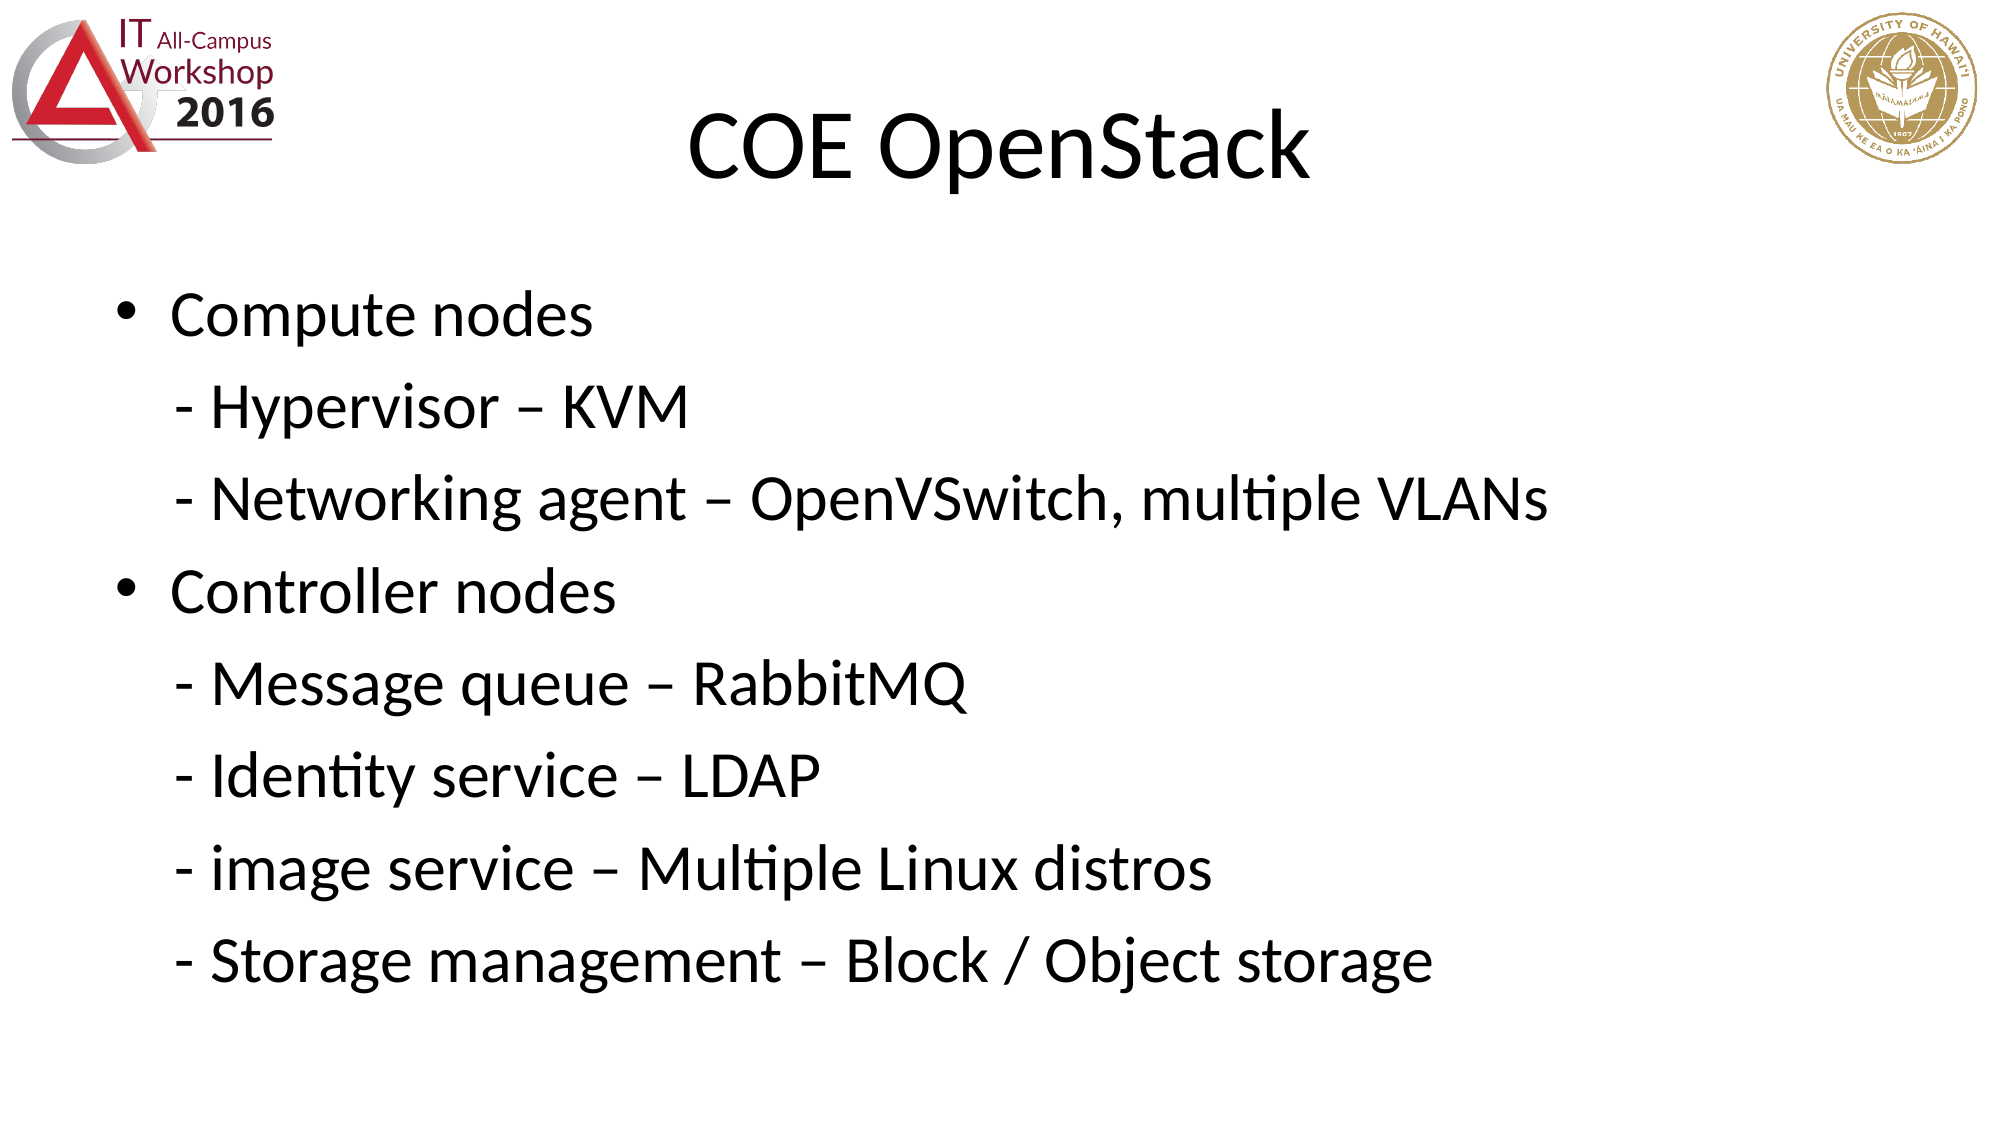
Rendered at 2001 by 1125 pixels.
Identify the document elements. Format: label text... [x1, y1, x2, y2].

title COE OpenStack [99, 45, 1900, 233]
list Compute nodes - Hypervisor – KVM - Networking agent – OpenVSwitch, multiple VLANs Controller nodes - Message queue – RabbitMQ - Identity service – LDAP - image service – Multiple Linux distros - Storage management – Block / Object storage [99, 262, 1900, 1005]
picture [1822, 7, 1981, 166]
picture [12, 12, 275, 164]
